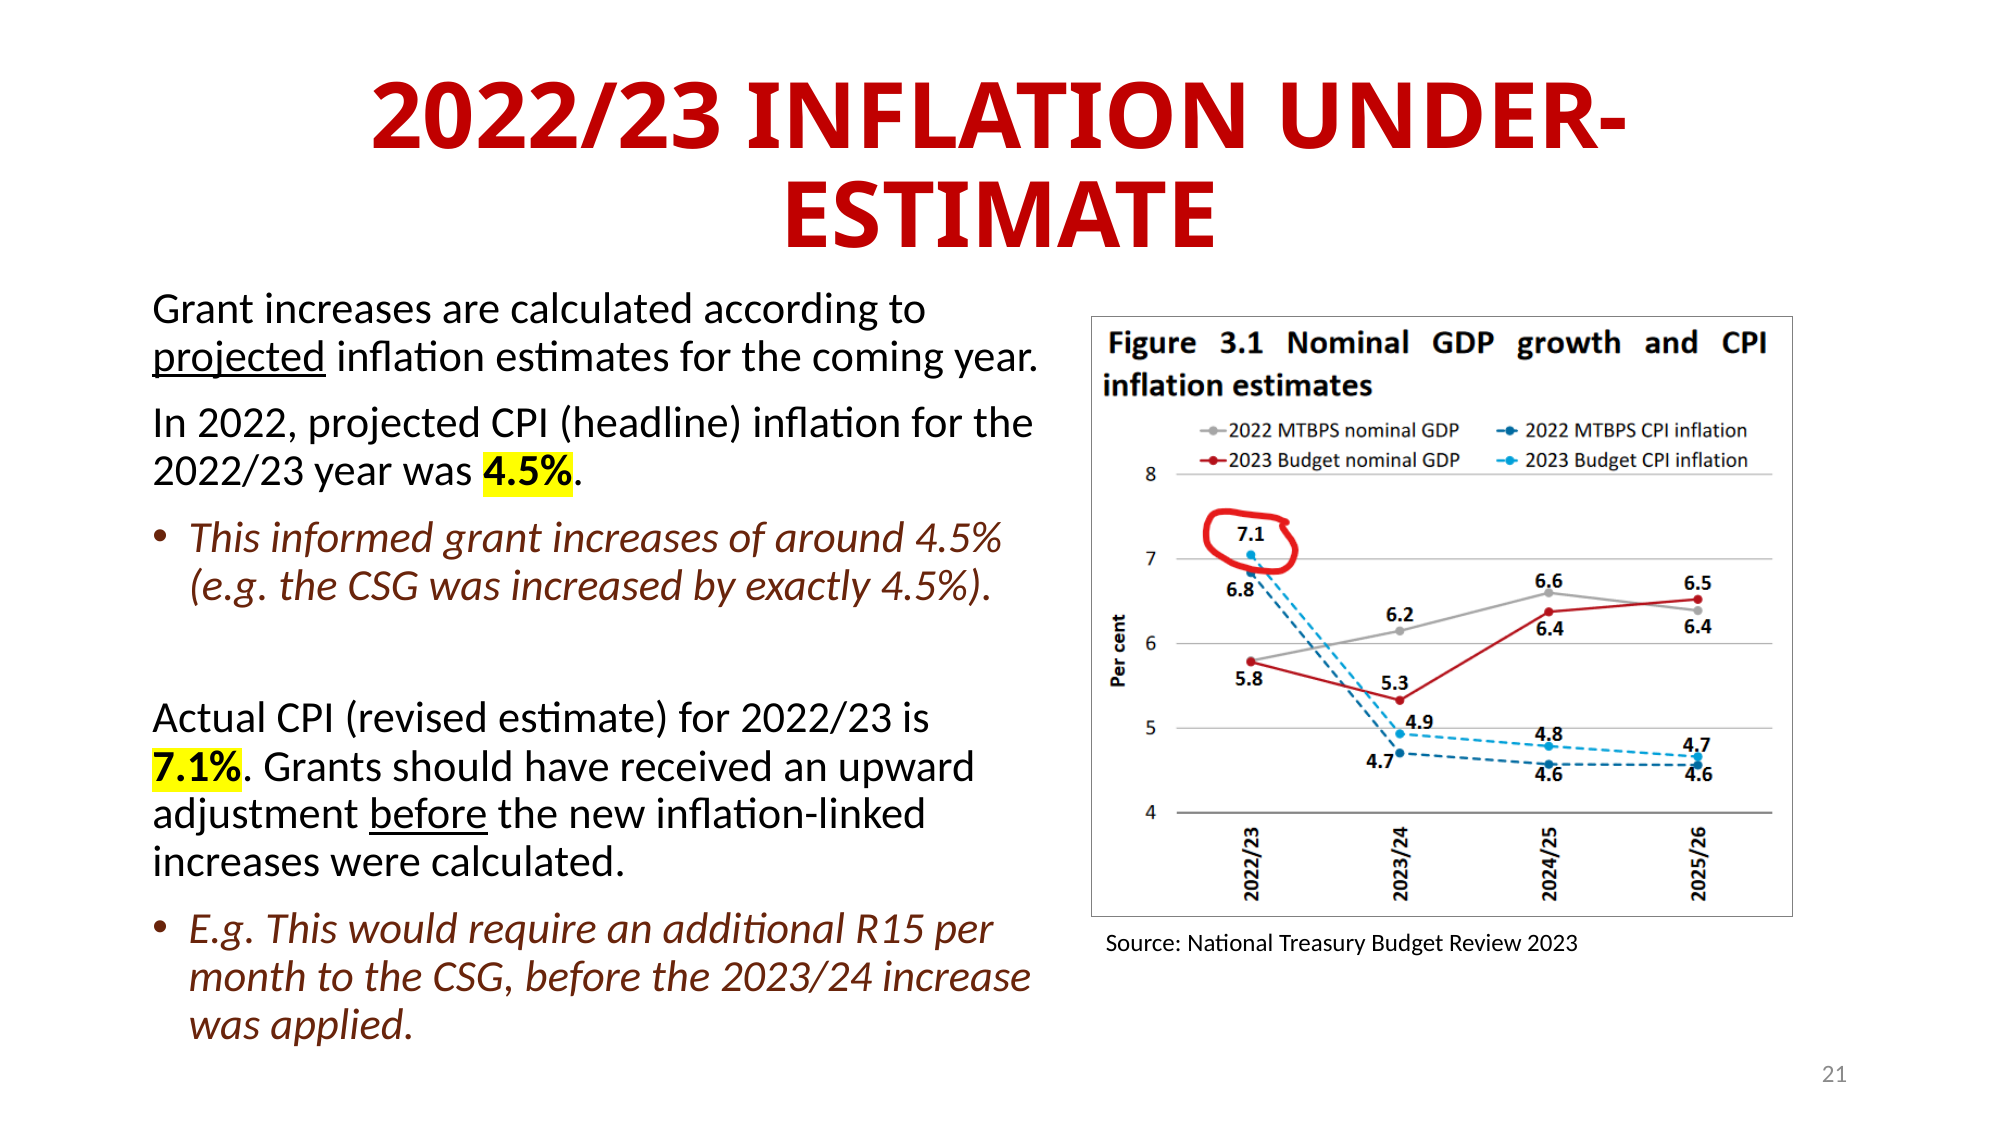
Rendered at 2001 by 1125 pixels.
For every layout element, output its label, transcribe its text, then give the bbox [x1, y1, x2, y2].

list Grant increases are calculated according to projected inflation estimates for the coming year. In 2022, projected CPI (headline) inflation for the 2022/23 year was 4.5%. This informed grant increases of around 4.5% (e.g. the CSG was increased by exactly 4.5%). Actual CPI (revised estimate) for 2022/23 is 7.1%. Grants should have received an upward adjustment before the new inflation-linked increases were calculated. E.g. This would require an additional R15 per month to the CSG, before the 2023/24 increase was applied. [137, 277, 1056, 1073]
slide_number 21 [1412, 1042, 1863, 1103]
text_box Source: National Treasury Budget Review 2023 [1091, 918, 1788, 964]
title 2022/23 INFLATION UNDER-ESTIMATE [137, 59, 1863, 278]
picture [1091, 315, 1793, 917]
